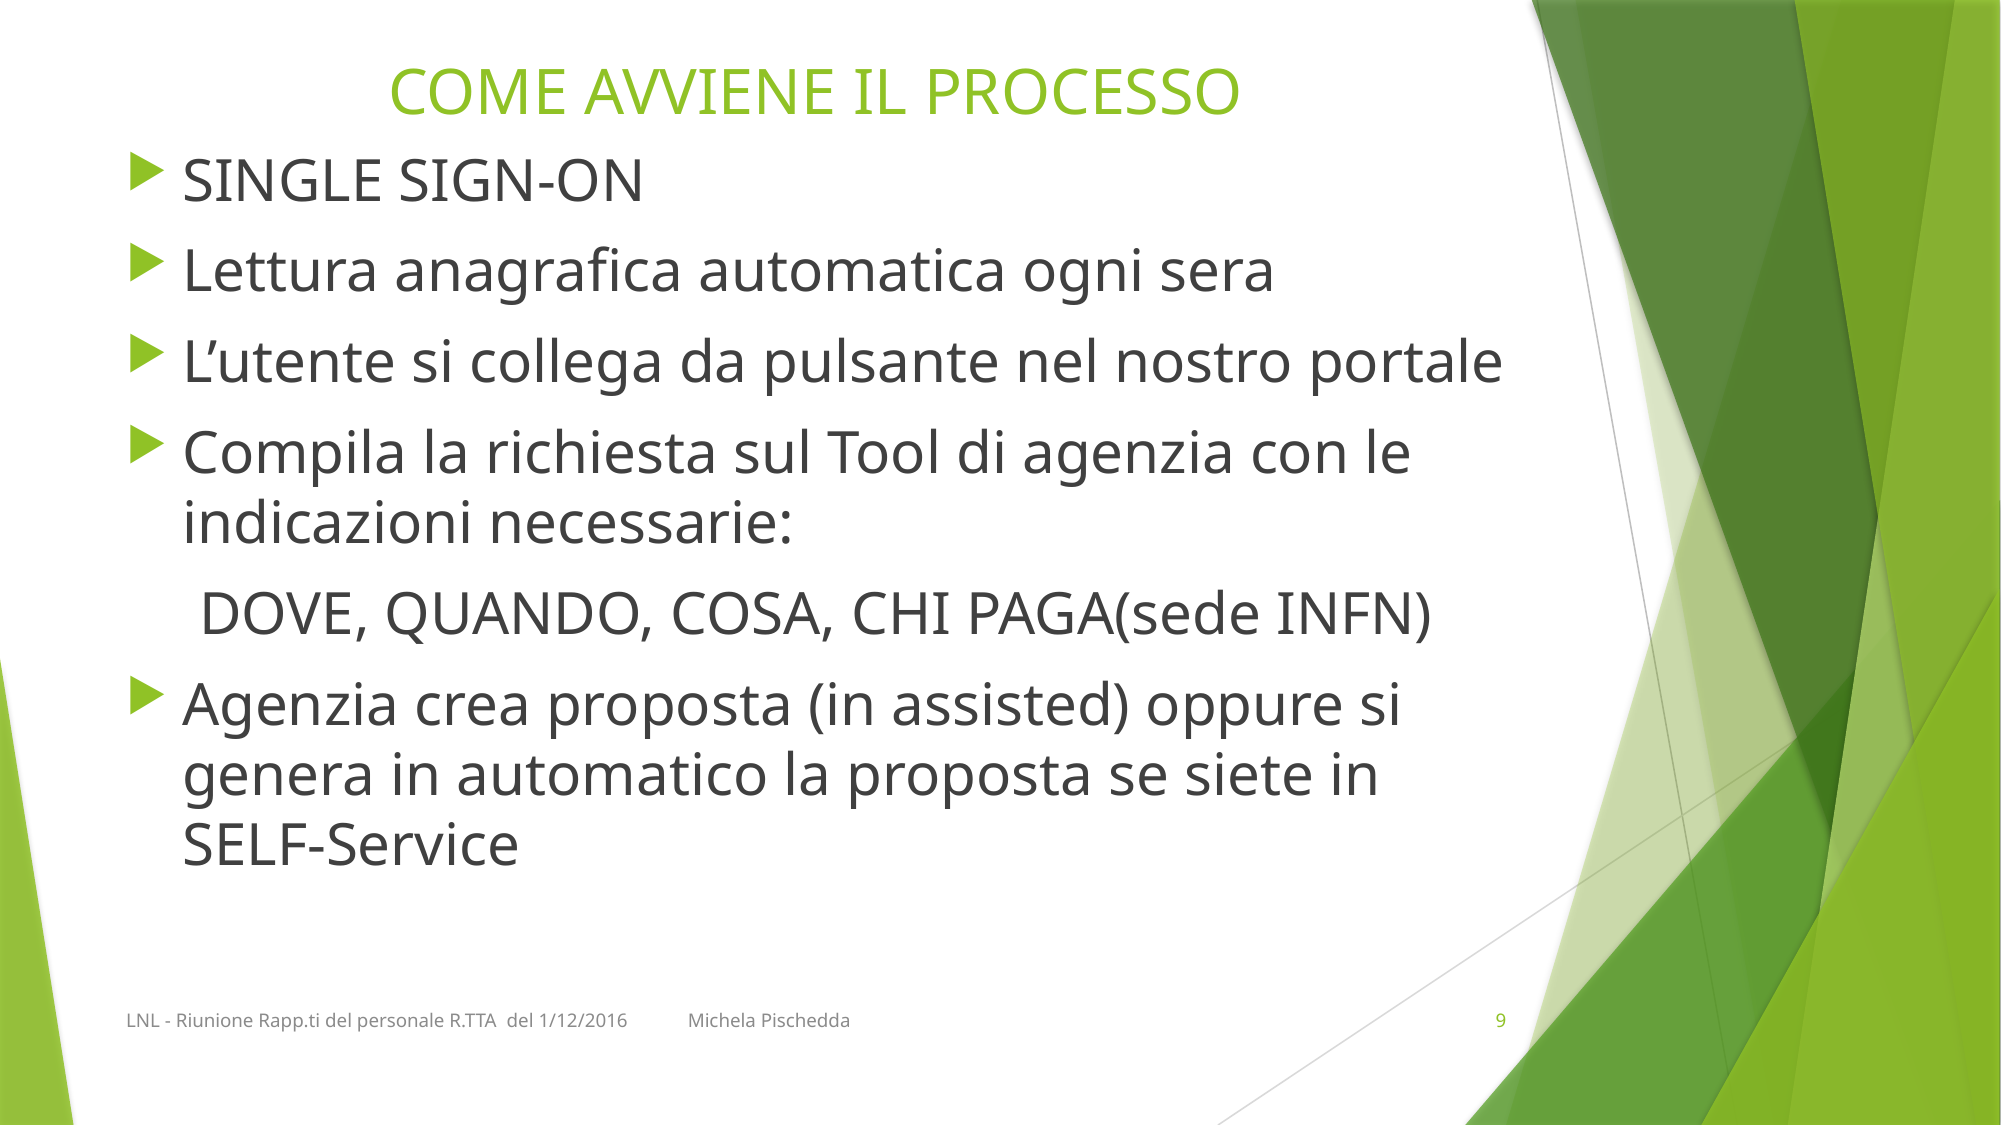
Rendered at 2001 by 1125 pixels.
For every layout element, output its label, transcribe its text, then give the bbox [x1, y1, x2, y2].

footer LNL - Riunione Rapp.ti del personale R.TTA del 1/12/2016 Michela Pischedda [111, 991, 1145, 1051]
title COME AVVIENE IL PROCESSO [111, 44, 1522, 135]
list SINGLE SIGN-ON Lettura anagrafica automatica ogni sera L’utente si collega da pulsante nel nostro portale Compila la richiesta sul Tool di agenzia con le indicazioni necessarie: DOVE, QUANDO, COSA, CHI PAGA(sede INFN) Agenzia crea proposta (in assisted) oppure si genera in automatico la proposta se siete in SELF-Service [111, 135, 1522, 1102]
slide_number 9 [1409, 991, 1522, 1051]
